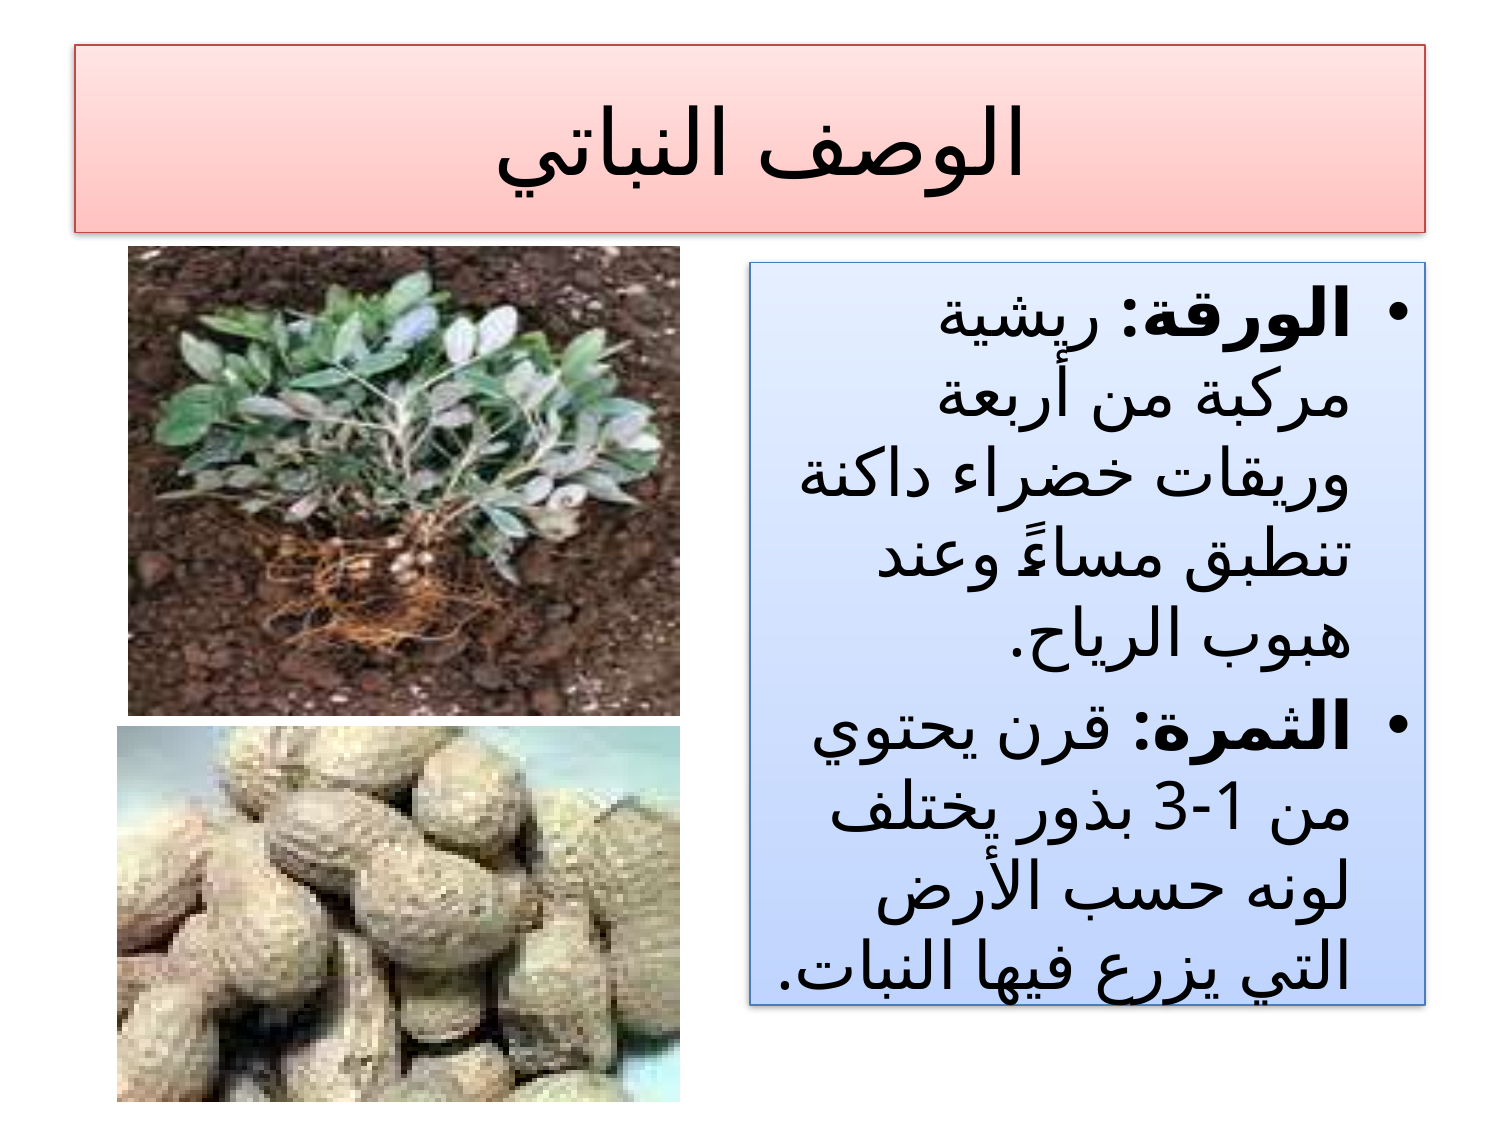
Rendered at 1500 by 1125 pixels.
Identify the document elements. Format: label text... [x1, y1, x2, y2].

picture [128, 245, 680, 716]
list الورقة: ريشية مركبة من أربعة وريقات خضراء داكنة تنطبق مساءً وعند هبوب الرياح. الثمرة: قرن يحتوي من 1-3 بذور يختلف لونه حسب الأرض التي يزرع فيها النبات. [749, 262, 1426, 1006]
title الوصف النباتي [74, 44, 1426, 233]
picture [116, 726, 680, 1102]
